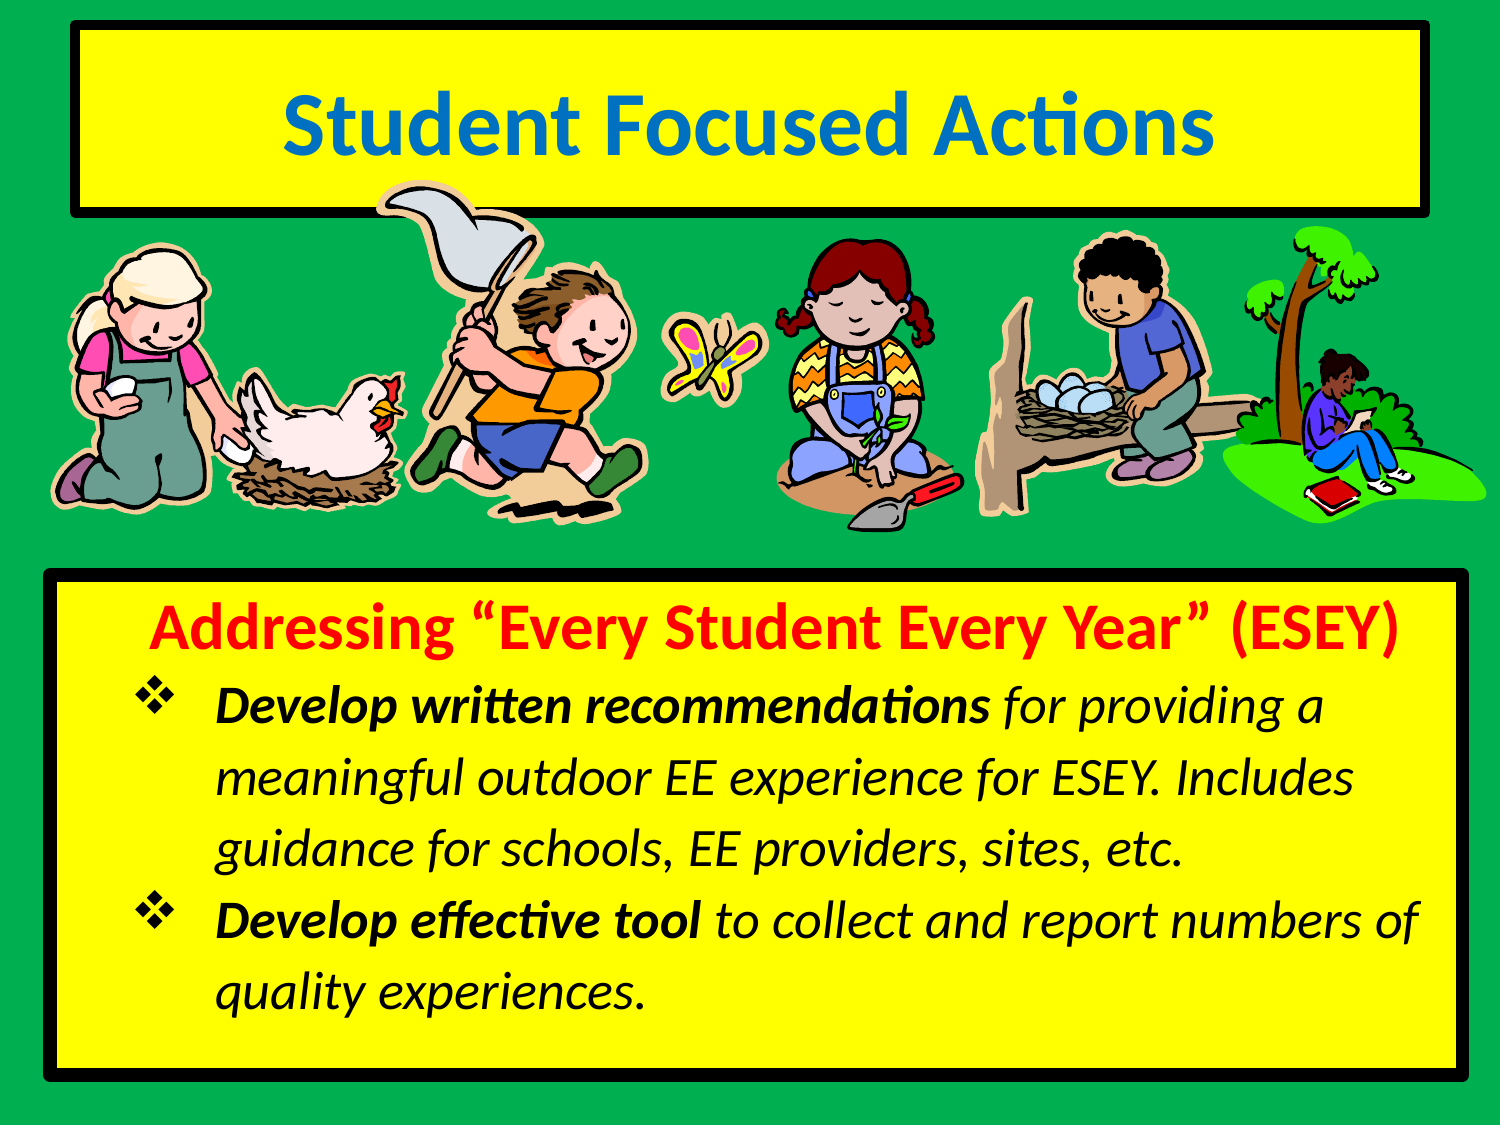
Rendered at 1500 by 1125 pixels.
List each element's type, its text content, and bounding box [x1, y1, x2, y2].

list Addressing “Every Student Every Year” (ESEY) Develop written recommendations for providing a meaningful outdoor EE experience for ESEY. Includes guidance for schools, EE providers, sites, etc. Develop effective tool to collect and report numbers of quality experiences. [50, 575, 1463, 1075]
picture [49, 174, 965, 533]
picture [974, 224, 1500, 532]
title Student Focused Actions [75, 24, 1425, 213]
